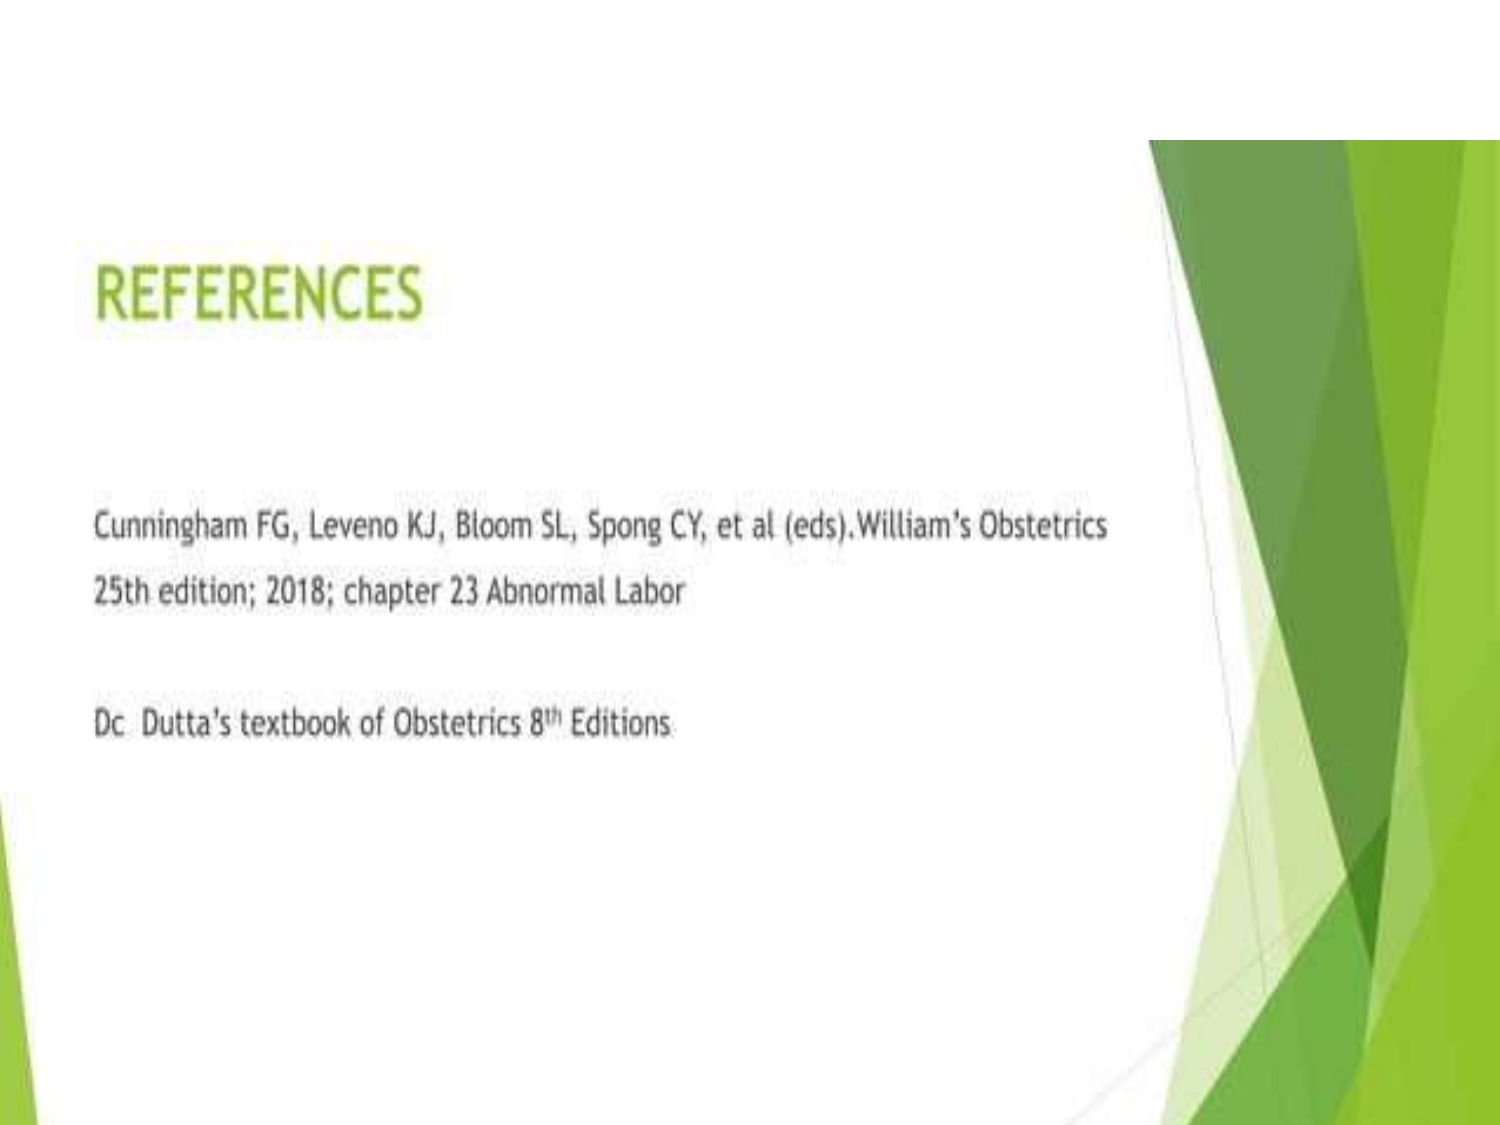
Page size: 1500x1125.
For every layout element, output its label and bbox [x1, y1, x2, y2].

picture [0, 139, 1500, 1125]
